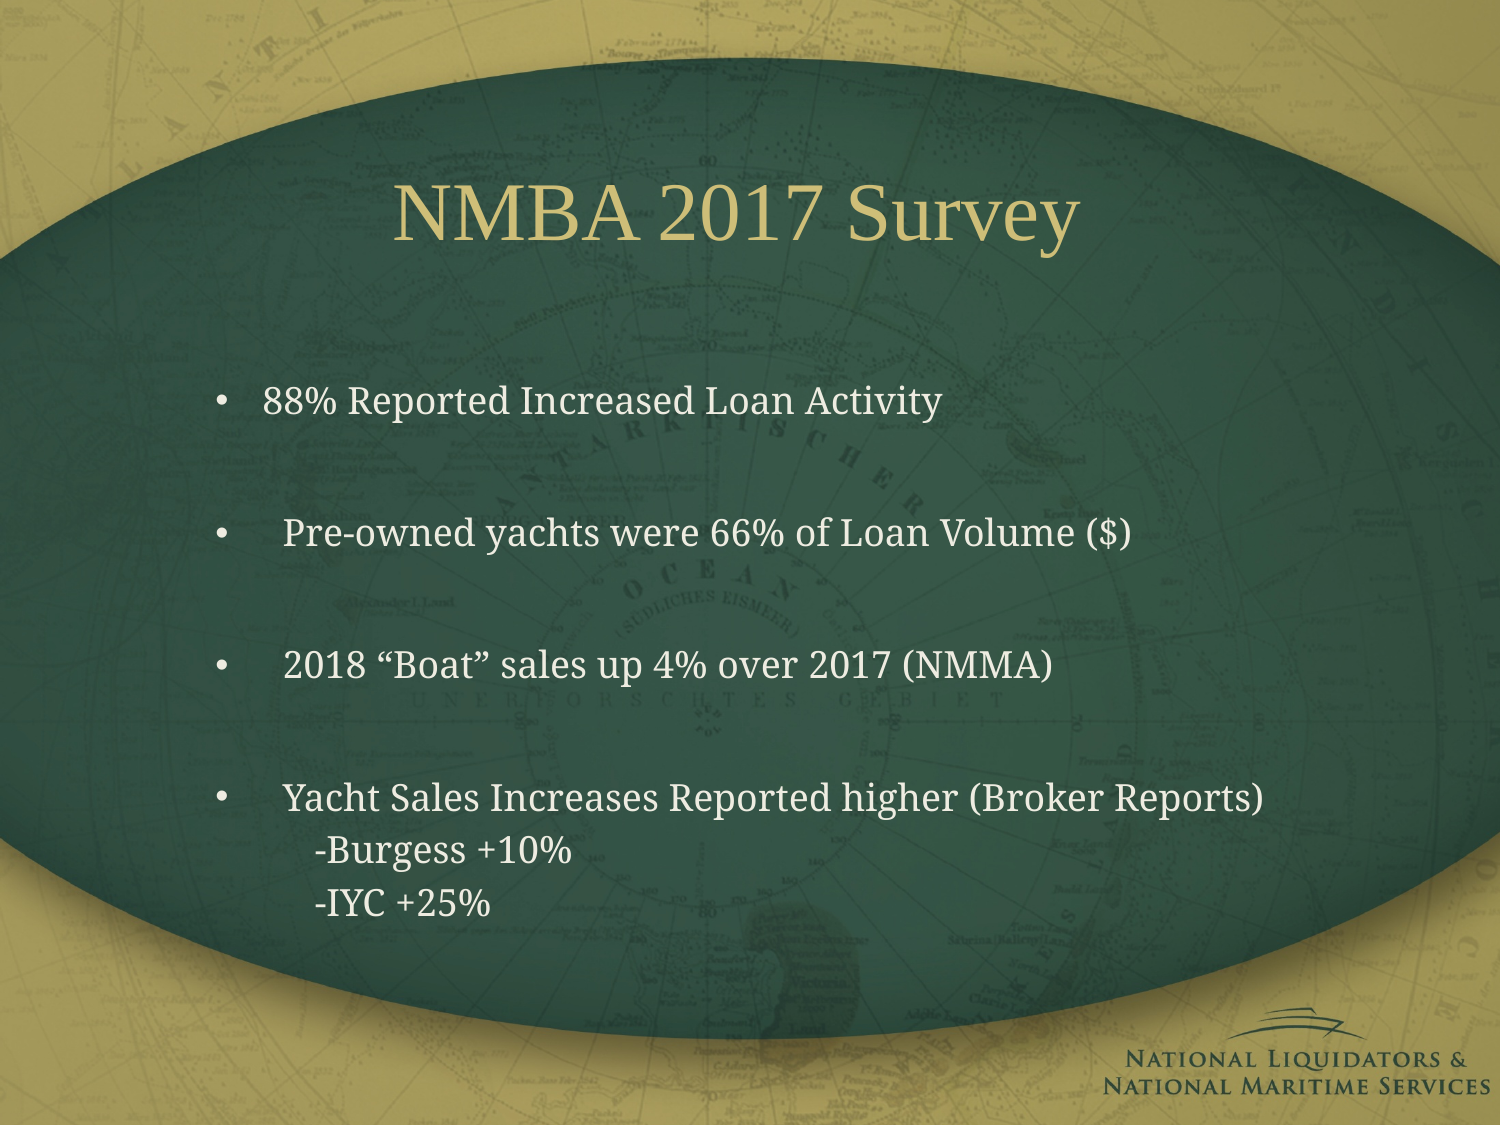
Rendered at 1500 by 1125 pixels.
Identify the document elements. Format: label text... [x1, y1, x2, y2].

title NMBA 2017 Survey [62, 149, 1413, 275]
list 88% Reported Increased Loan Activity Pre-owned yachts were 66% of Loan Volume ($) 2018 “Boat” sales up 4% over 2017 (NMMA) Yacht Sales Increases Reported higher (Broker Reports) -Burgess +10% -IYC +25% [137, 312, 1463, 925]
picture [0, 0, 1500, 1125]
